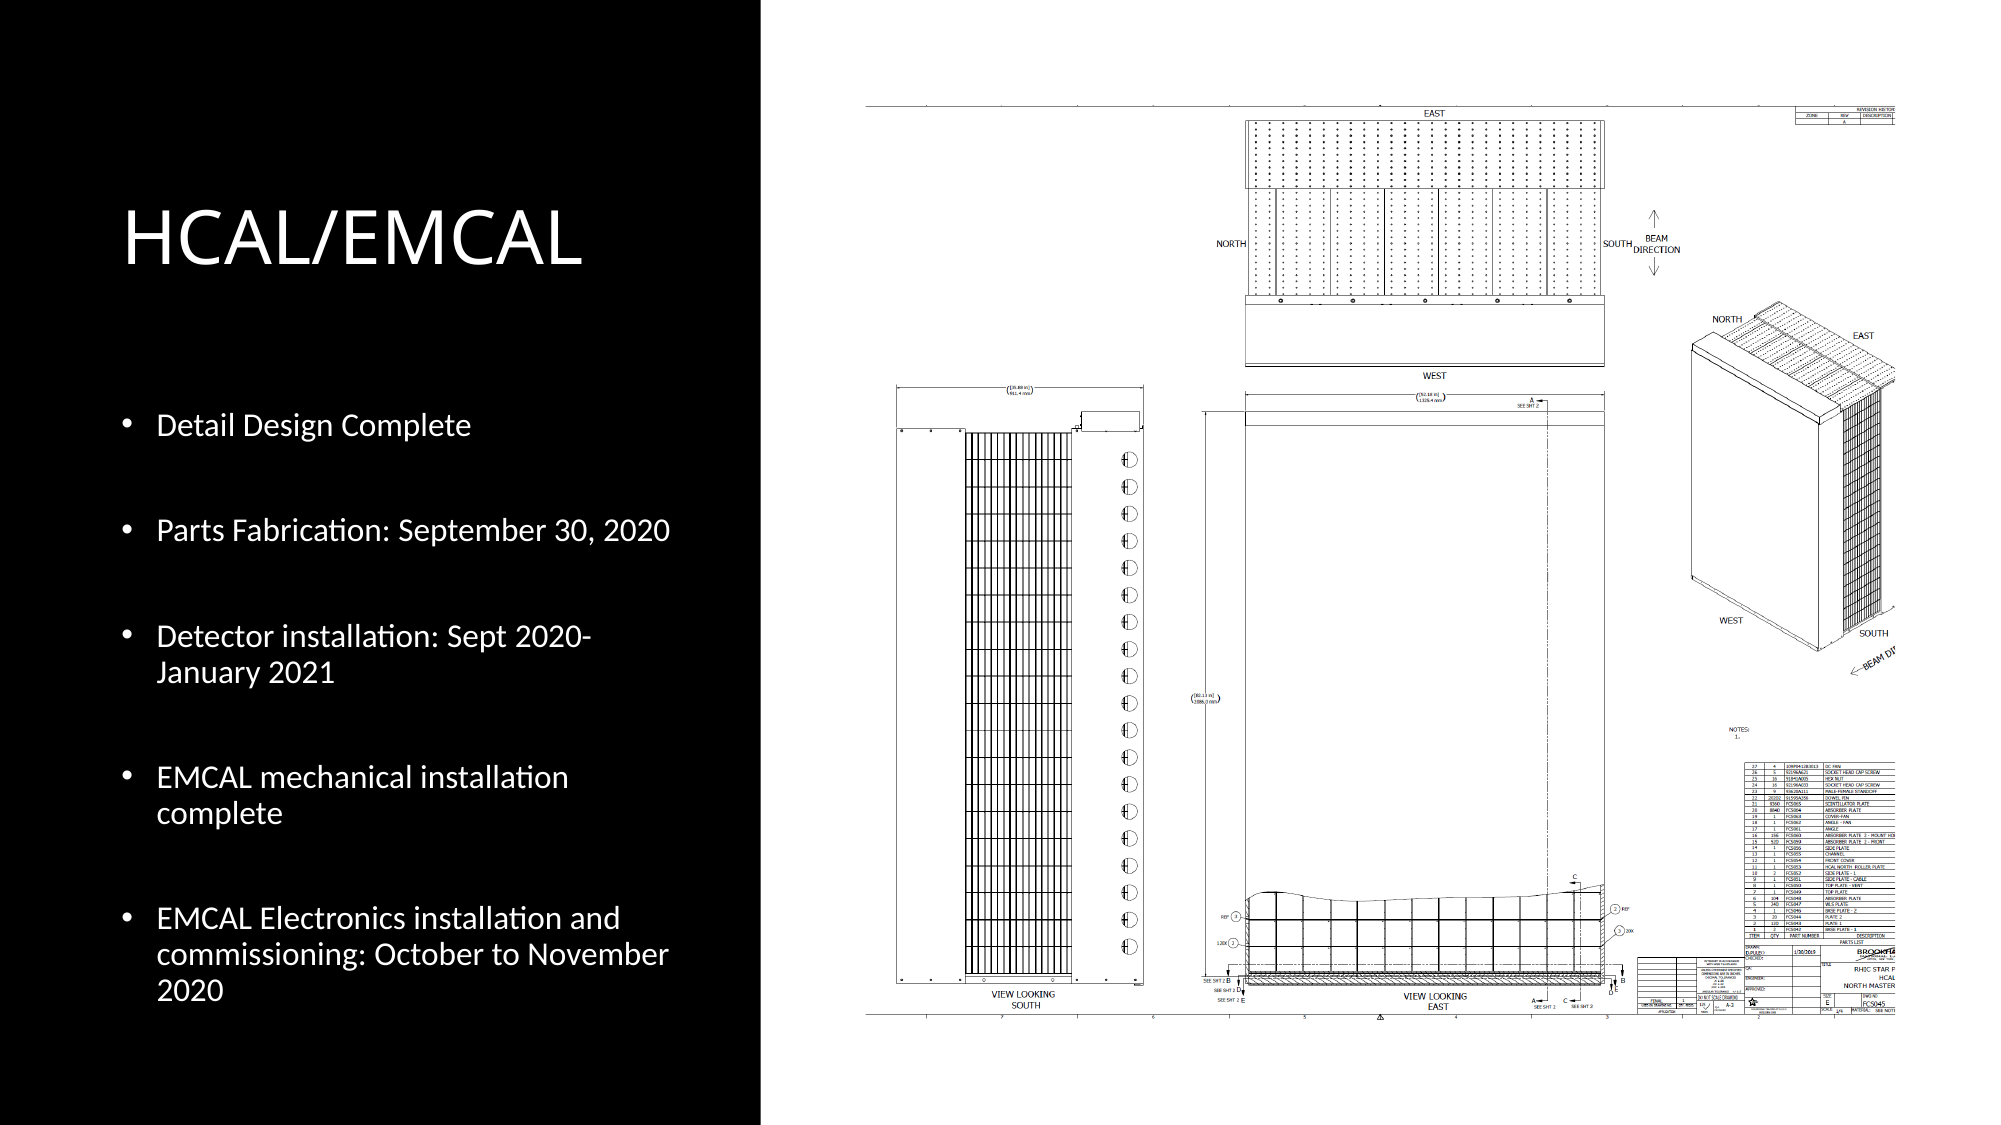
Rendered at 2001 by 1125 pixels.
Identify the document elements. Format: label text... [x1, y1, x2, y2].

list Detail Design Complete Parts Fabrication: September 30, 2020 Detector installation: Sept 2020-January 2021 EMCAL mechanical installation complete EMCAL Electronics installation and commissioning: October to November 2020 [106, 399, 708, 1020]
title HCAL/EMCAL [106, 103, 708, 379]
picture [865, 104, 1896, 1020]
text_box [759, 0, 2000, 1125]
